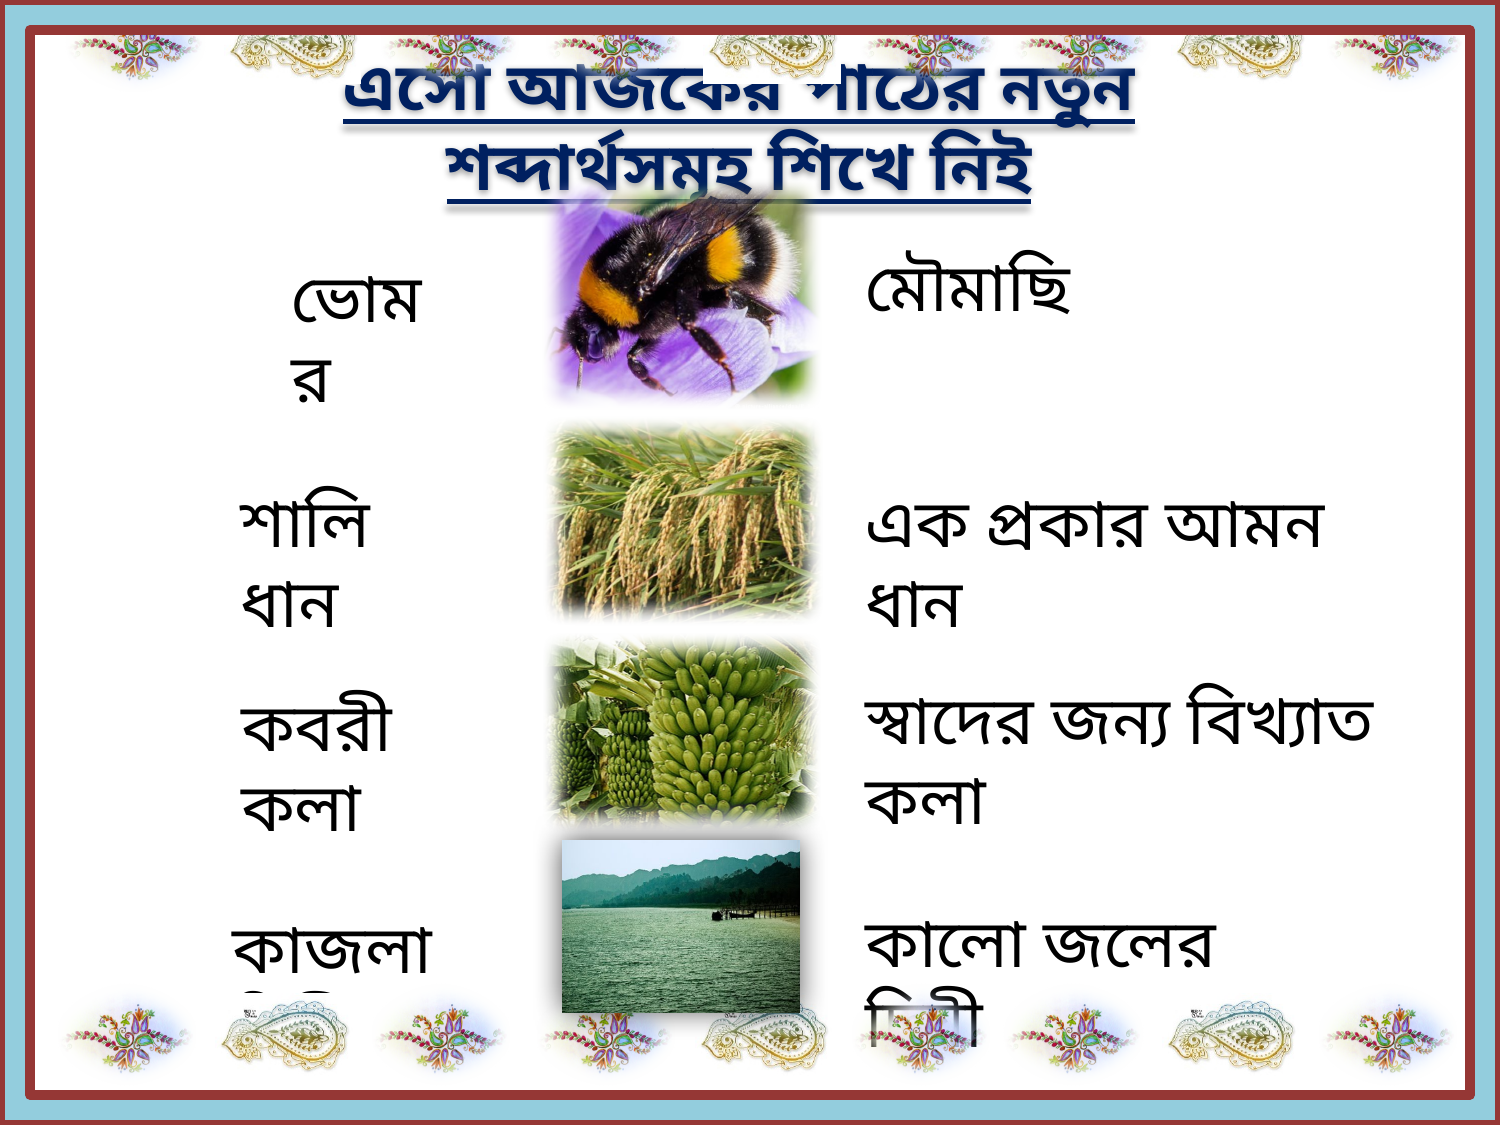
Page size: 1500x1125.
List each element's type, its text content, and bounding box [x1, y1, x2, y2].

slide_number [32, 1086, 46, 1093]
picture [540, 630, 823, 834]
picture [542, 415, 824, 628]
picture [540, 177, 823, 411]
text_box কাজলা দিঘী [217, 898, 505, 979]
text_box ভোমর [276, 248, 470, 424]
picture [562, 840, 801, 1013]
text_box মৌমাছি [850, 237, 1102, 412]
text_box এক প্রকার আমন ধান [850, 473, 1345, 648]
text_box শালি ধান [226, 473, 470, 648]
text_box কবরী কলা [226, 677, 477, 853]
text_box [50, 980, 1465, 1089]
text_box স্বাদের জন্য বিখ্যাত কলা [850, 670, 1416, 845]
text_box কালো জলের দিঘী [850, 893, 1269, 979]
text_box [0, 0, 1500, 1125]
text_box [58, 0, 1474, 96]
text_box এসো আজকের পাঠের নতুন শব্দার্থসমূহ শিখে নিই [163, 104, 1315, 188]
